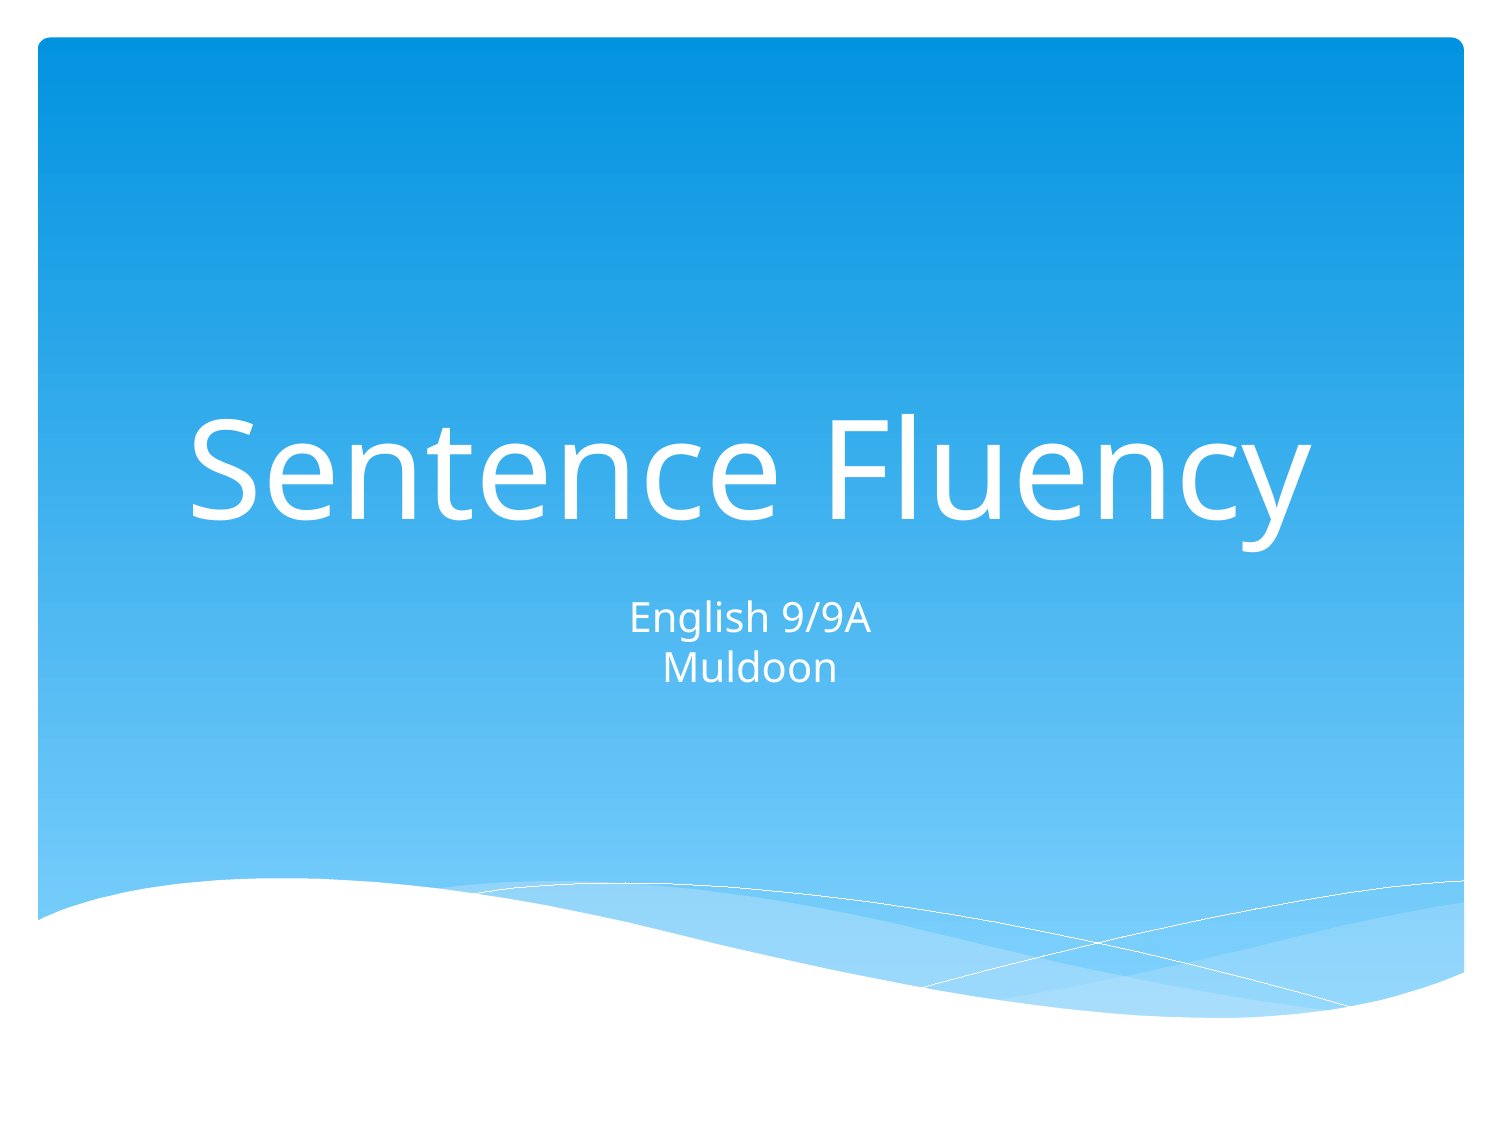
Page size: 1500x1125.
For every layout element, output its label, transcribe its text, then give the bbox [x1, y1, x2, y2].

title Sentence Fluency [112, 262, 1388, 555]
subtitle English 9/9A Muldoon [225, 583, 1275, 825]
